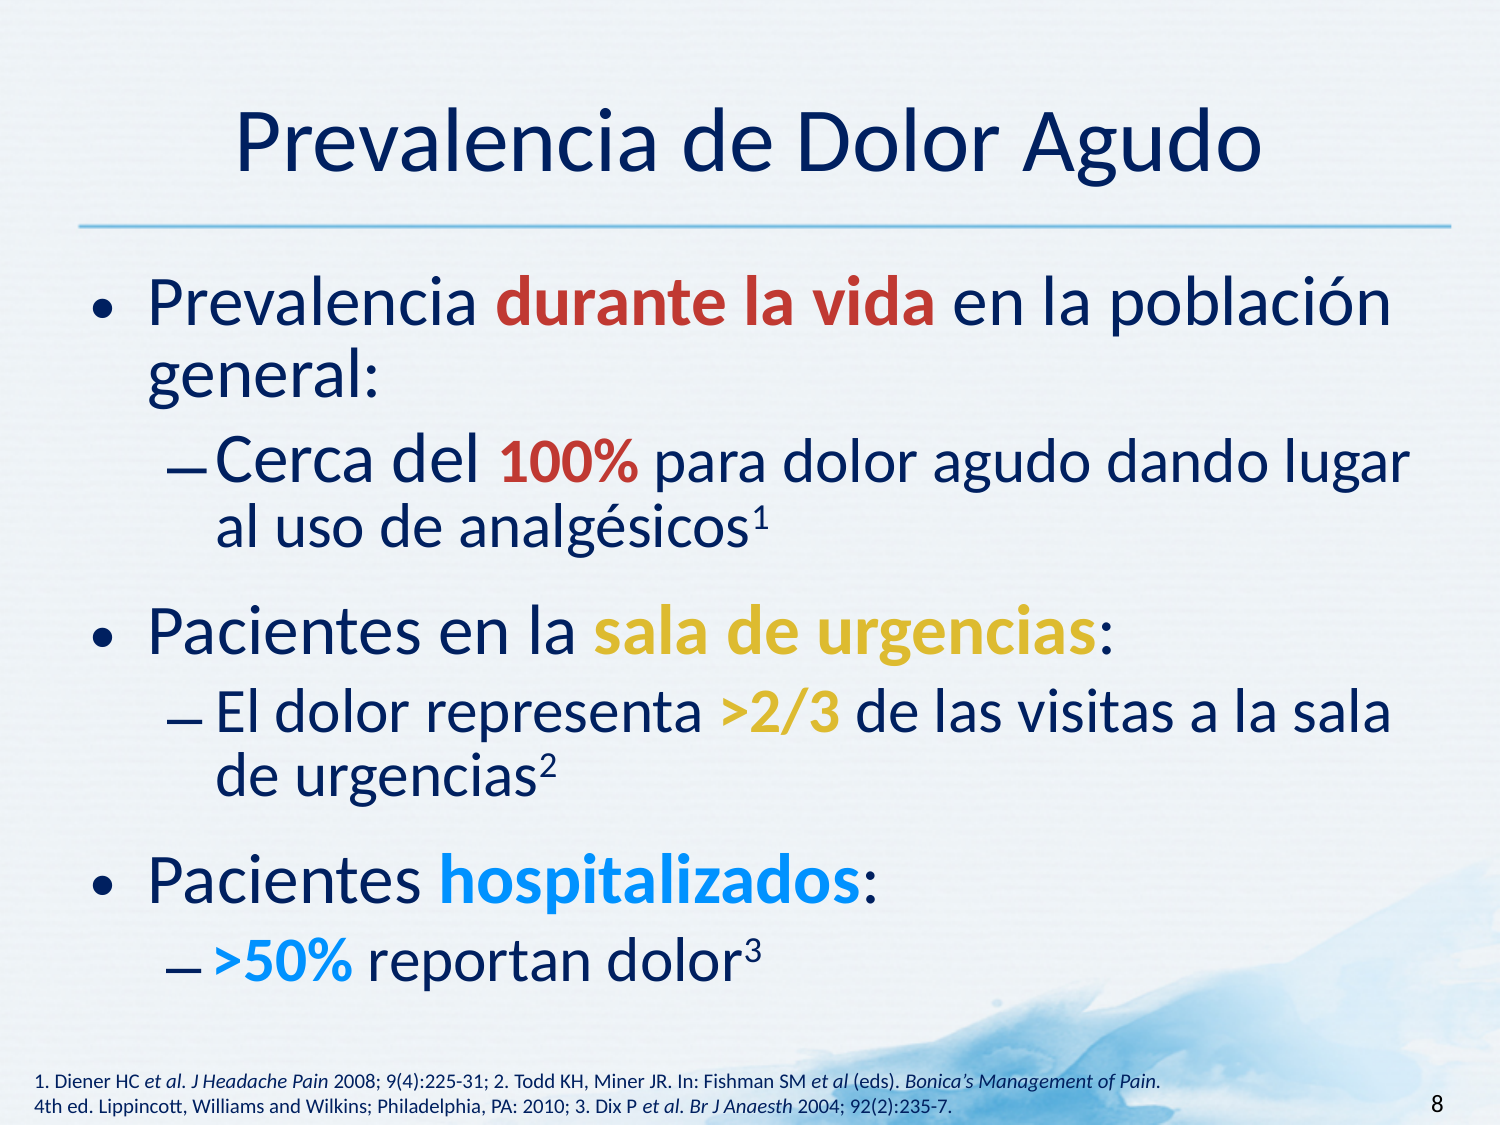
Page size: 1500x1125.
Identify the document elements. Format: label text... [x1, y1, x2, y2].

picture [0, 0, 1500, 1125]
title Prevalencia de Dolor Agudo [75, 54, 1425, 242]
slide_number 8 [1108, 1057, 1459, 1118]
text_box 1. Diener HC et al. J Headache Pain 2008; 9(4):225-31; 2. Todd KH, Miner JR. In: Fishman SM et al (eds). Bonica’s Management of Pain. 4th ed. Lippincott, Williams and Wilkins; Philadelphia, PA: 2010; 3. Dix P et al. Br J Anaesth 2004; 92(2):235-7. [19, 1060, 1213, 1125]
list Prevalencia durante la vida en la población general: Cerca del 100% para dolor agudo dando lugar al uso de analgésicos1 Pacientes en la sala de urgencias: El dolor representa >2/3 de las visitas a la sala de urgencias2 Pacientes hospitalizados: >50% reportan dolor3 [75, 264, 1471, 1008]
